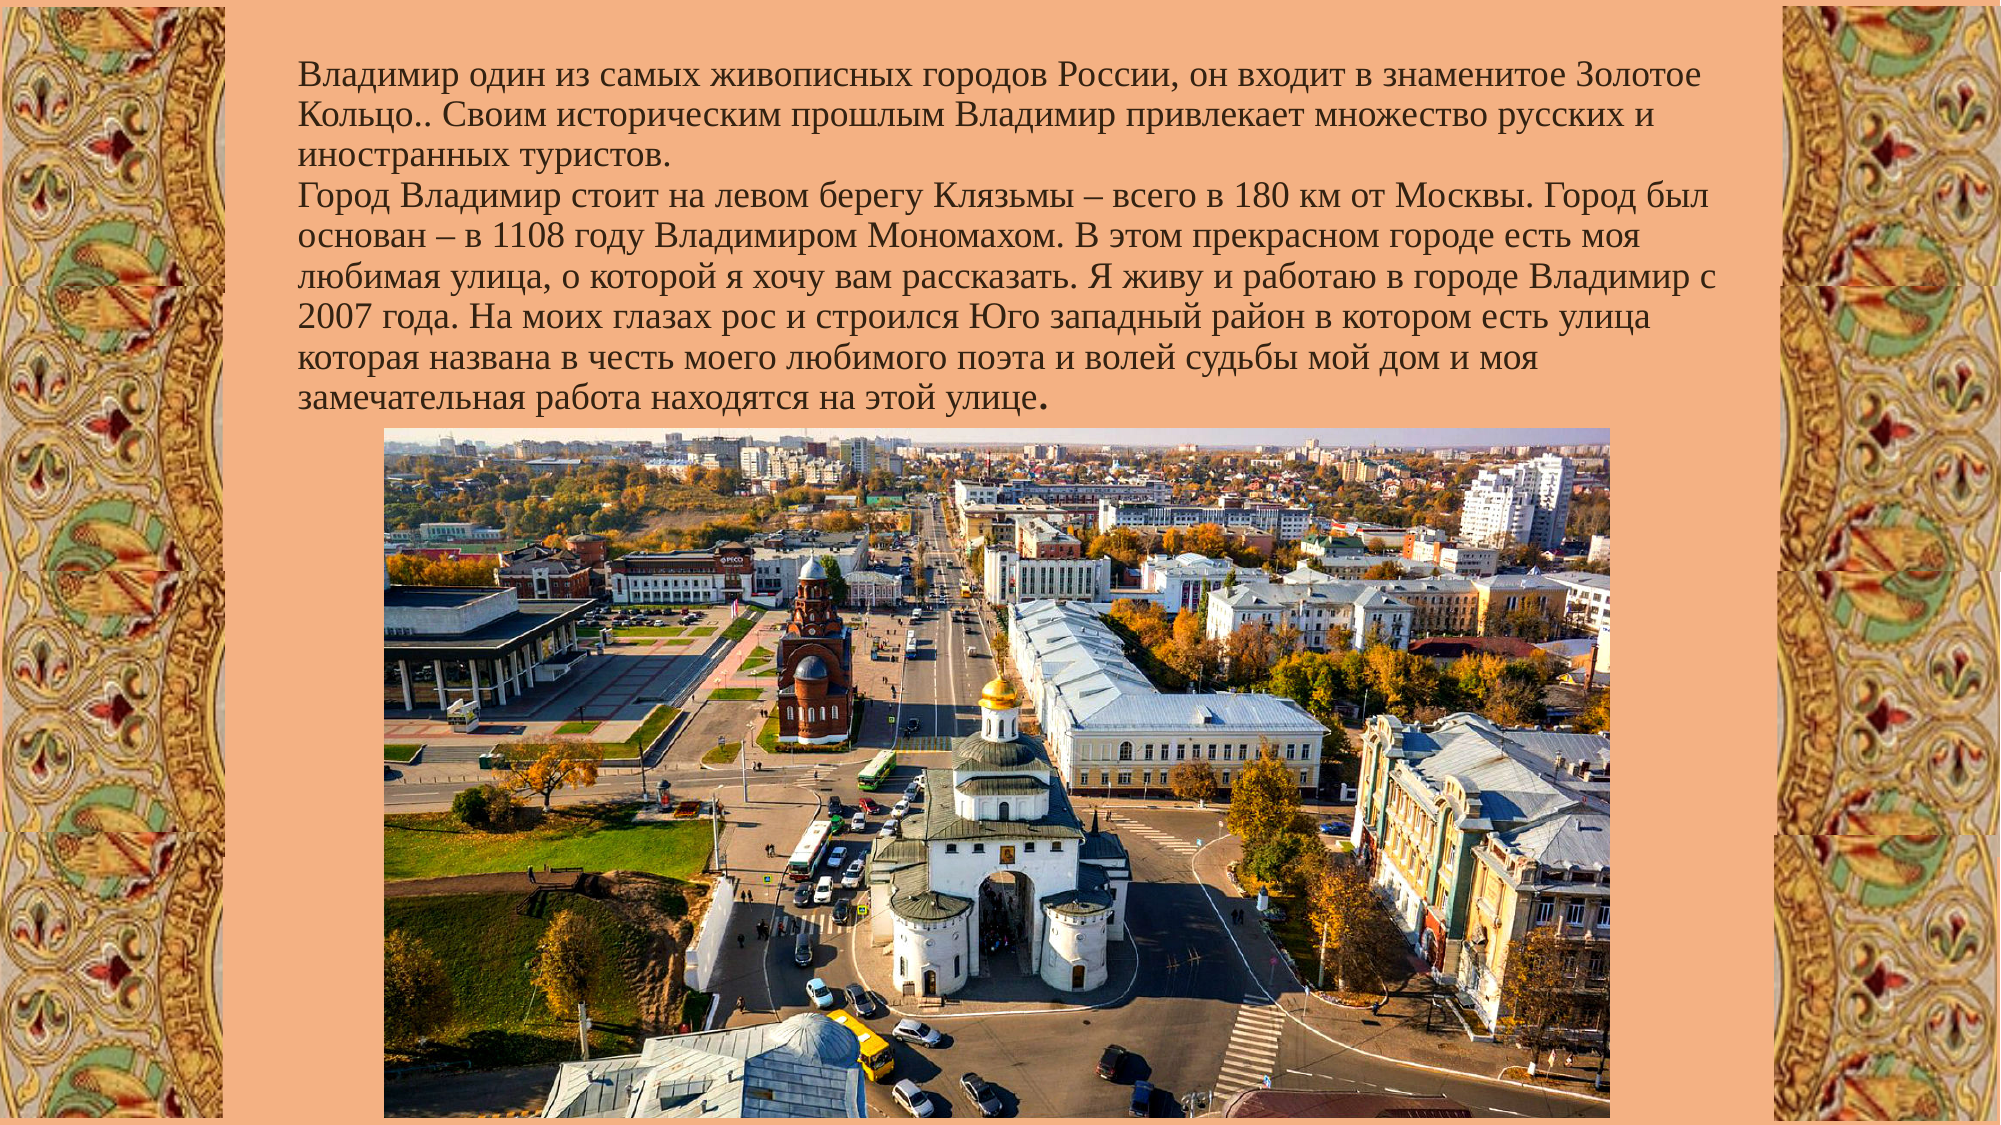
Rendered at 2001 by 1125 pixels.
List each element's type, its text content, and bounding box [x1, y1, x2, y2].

picture [1774, 5, 2001, 1121]
picture [384, 428, 1610, 1118]
picture [0, 7, 225, 1118]
title Владимир один из самых живописных городов России, он входит в знаменитое Золотое Кольцо.. Своим историческим прошлым Владимир привлекает множество русских и иностранных туристов. Город Владимир стоит на левом берегу Клязьмы – всего в 180 км от Москвы. Город был основан – в 1108 году Владимиром Мономахом. В этом прекрасном городе есть моя любимая улица, о которой я хочу вам рассказать. Я живу и работаю в городе Владимир с 2007 года. На моих глазах рос и строился Юго западный район в котором есть улица которая названа в честь моего любимого поэта и волей судьбы мой дом и моя замечательная работа находятся на этой улице. [222, 4, 1778, 512]
